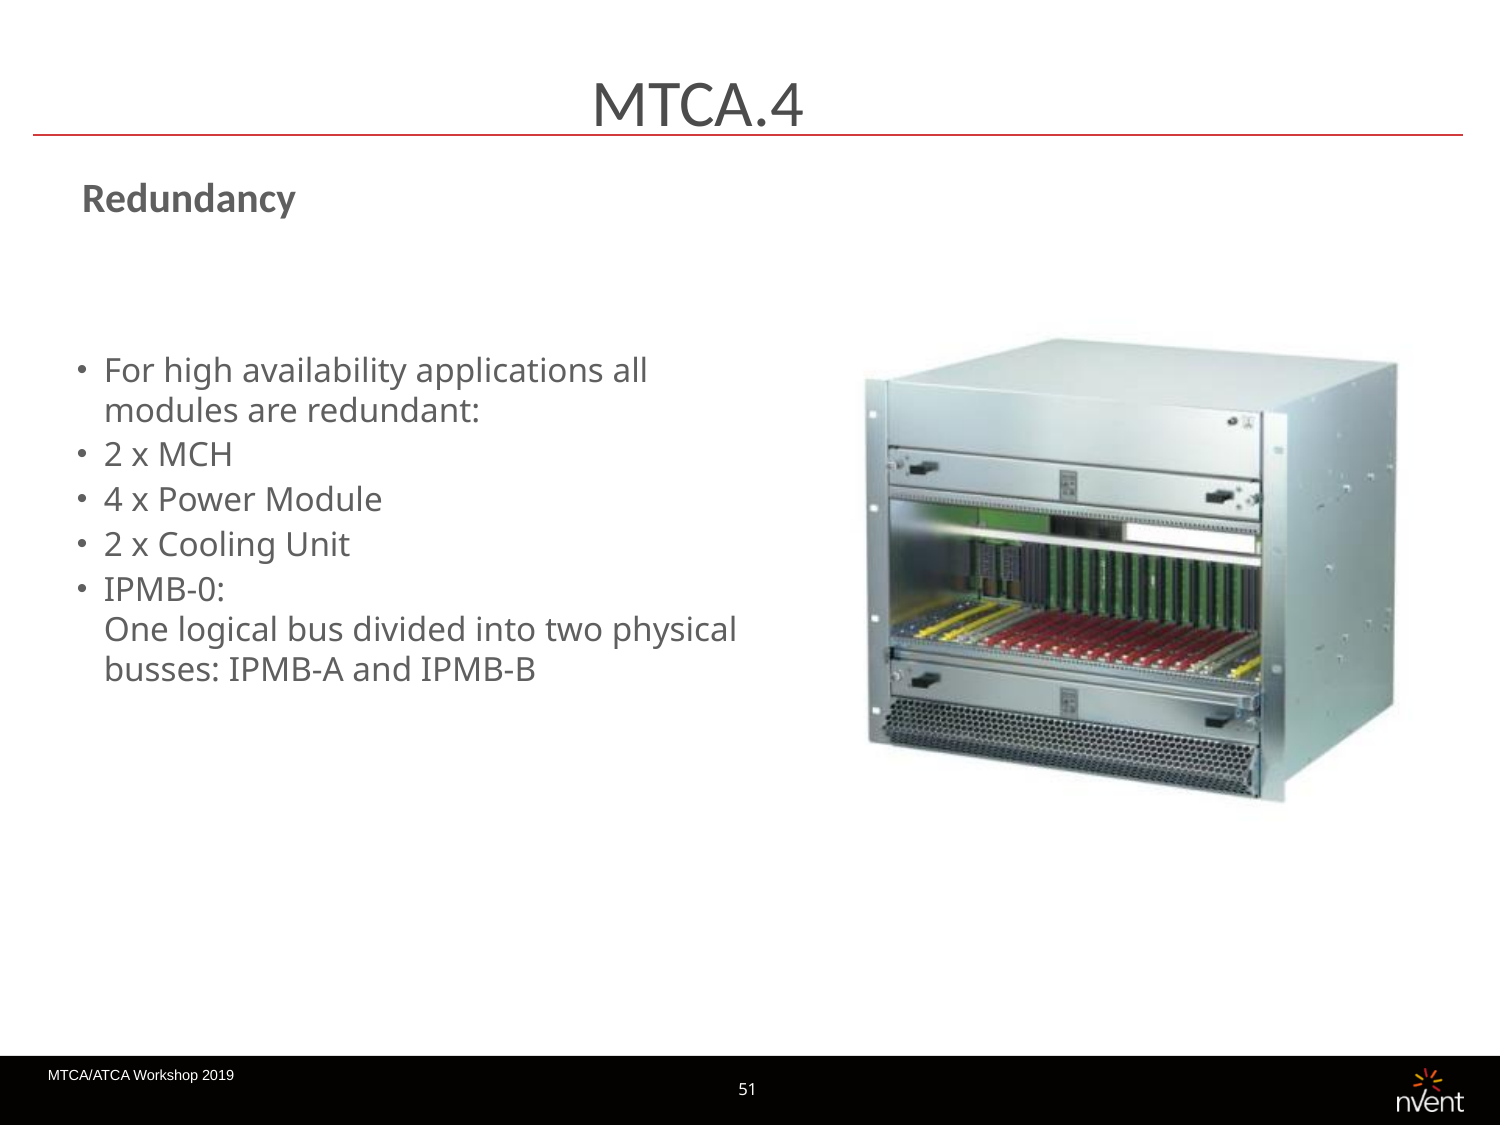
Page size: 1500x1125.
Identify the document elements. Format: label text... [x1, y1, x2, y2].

list MTCA/ATCA Workshop 2019 [33, 1058, 647, 1123]
text_box For high availability applications all modules are redundant: 2 x MCH 4 x Power Module 2 x Cooling Unit IPMB-0: One logical bus divided into two physical busses: IPMB-A and IPMB-B [76, 348, 753, 755]
picture [1397, 1068, 1464, 1112]
picture [764, 295, 1479, 842]
text_box Redundancy [82, 170, 353, 242]
text_box MTCA.4 [591, 39, 965, 140]
